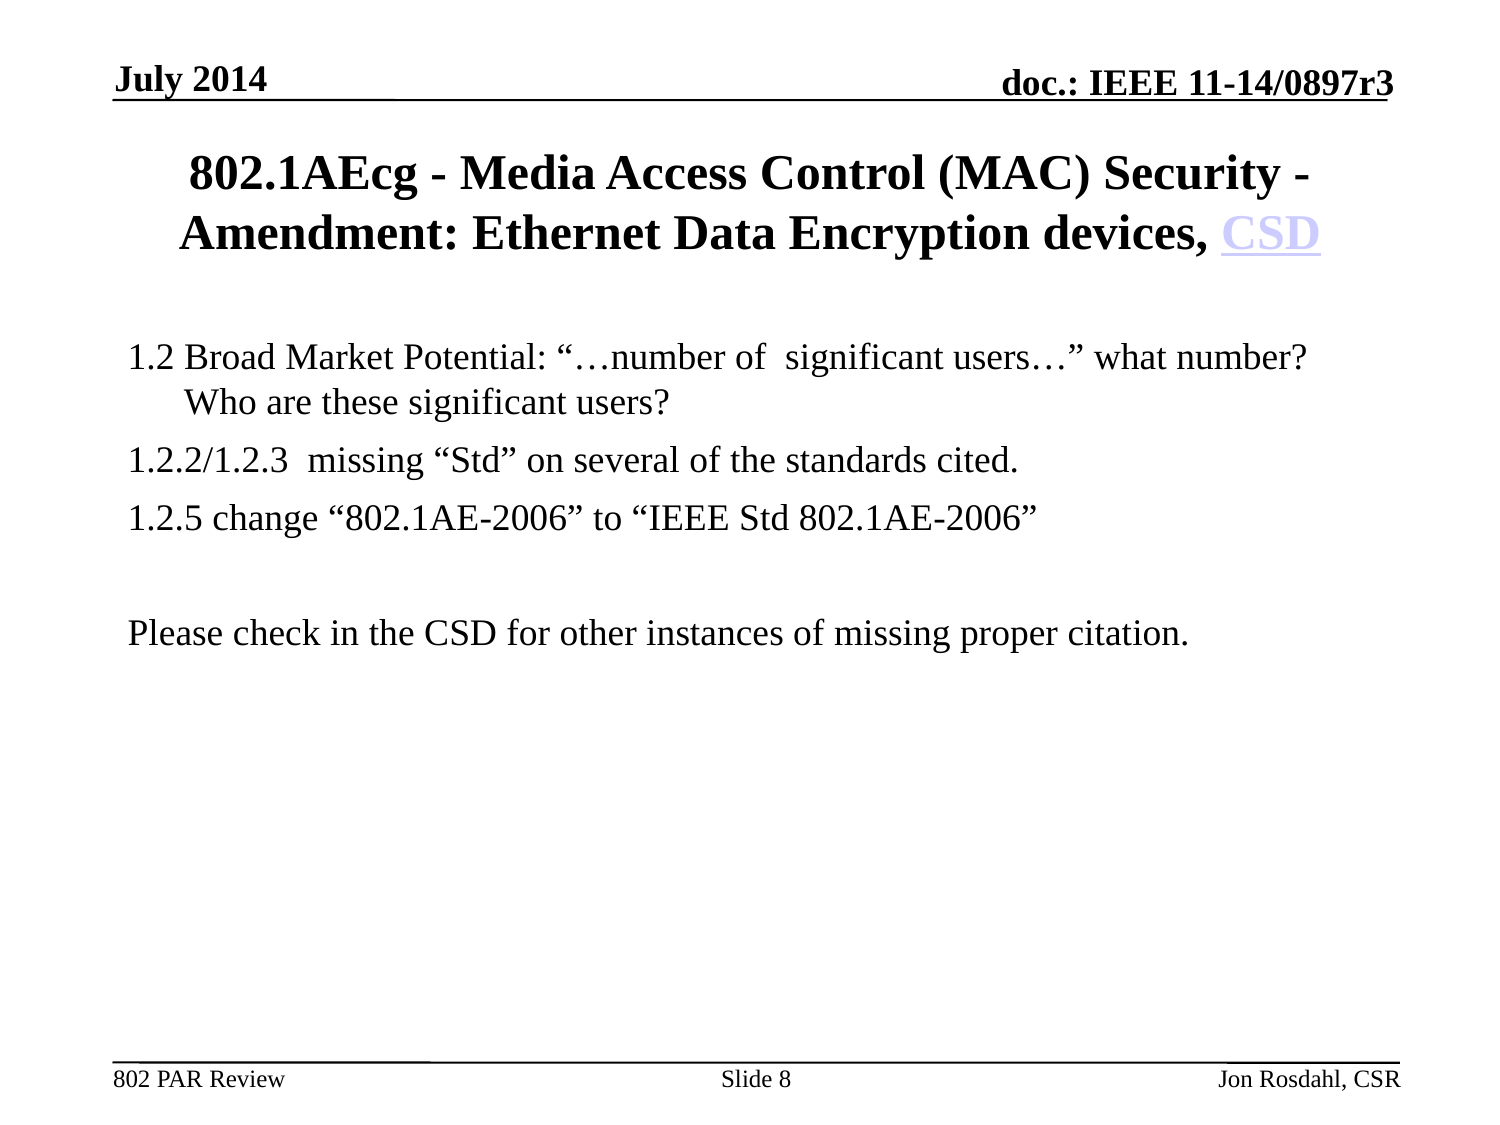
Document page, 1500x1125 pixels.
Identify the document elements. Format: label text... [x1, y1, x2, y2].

footer Jon Rosdahl, CSR [878, 1061, 1402, 1093]
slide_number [114, 54, 423, 100]
slide_number Slide 8 [712, 1061, 800, 1123]
list 1.2 Broad Market Potential: “…number of significant users…” what number? Who are these significant users? 1.2.2/1.2.3 missing “Std” on several of the standards cited. 1.2.5 change “802.1AE-2006” to “IEEE Std 802.1AE-2006” Please check in the CSD for other instances of missing proper citation. [112, 324, 1388, 1038]
title 802.1AEcg - Media Access Control (MAC) Security - Amendment: Ethernet Data Encryption devices, CSD [112, 112, 1388, 288]
